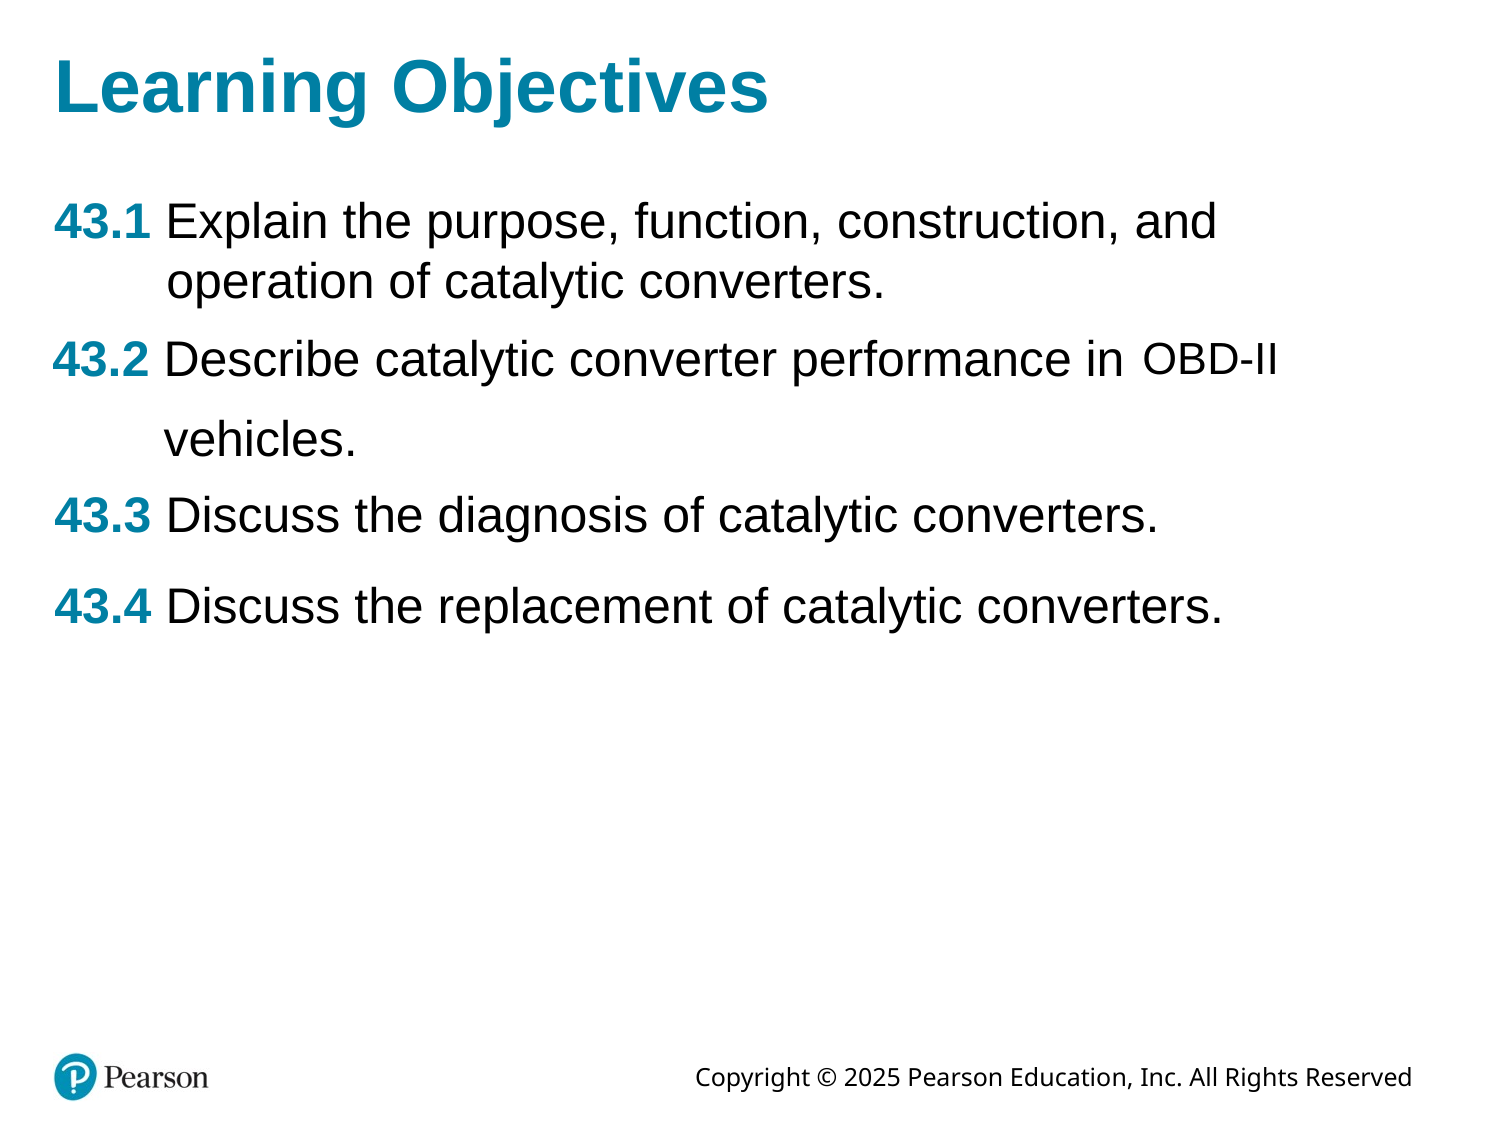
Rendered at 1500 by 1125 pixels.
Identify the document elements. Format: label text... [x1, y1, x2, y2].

list 43.1 Explain the purpose, function, construction, and operation of catalytic converters. [54, 0, 1418, 236]
picture [53, 1052, 210, 1102]
list vehicles. [163, 114, 359, 236]
list 43.3 Discuss the diagnosis of catalytic converters. 43.4 Discuss the replacement of catalytic converters. [54, 236, 1418, 880]
list 43.2 Describe catalytic converter performance in [52, 34, 1128, 679]
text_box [1136, 333, 1287, 387]
